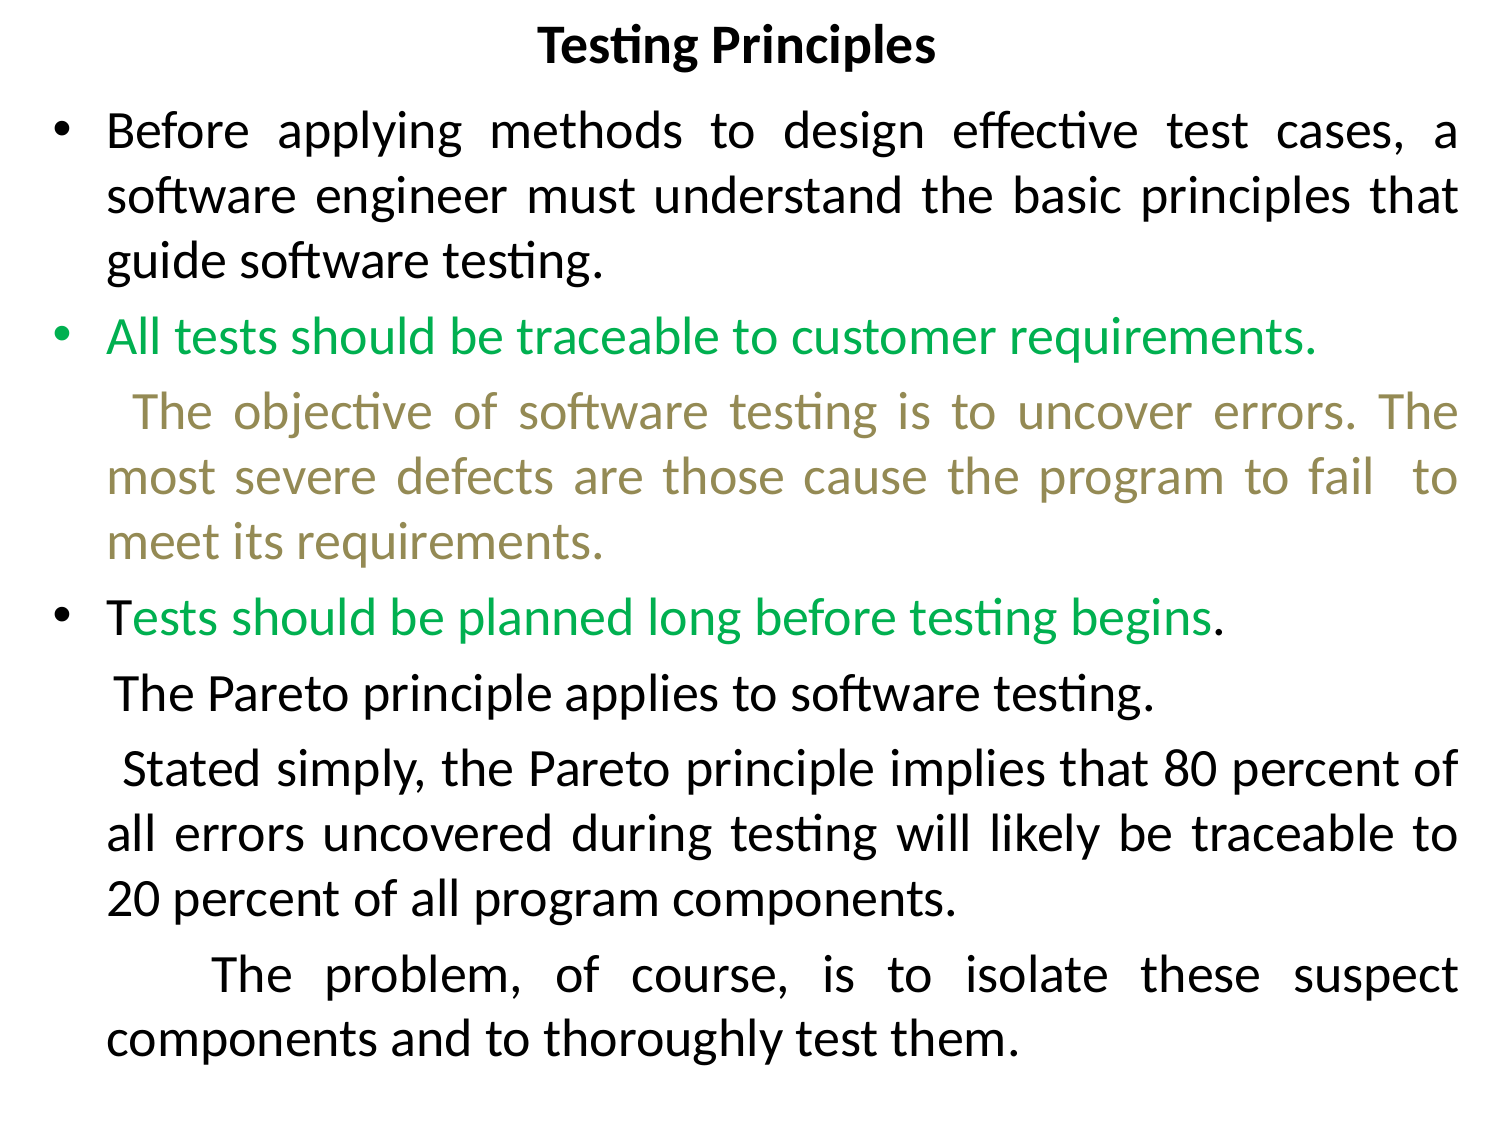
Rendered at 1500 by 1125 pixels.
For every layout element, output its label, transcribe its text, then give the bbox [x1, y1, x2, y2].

list Before applying methods to design effective test cases, a software engineer must understand the basic principles that guide software testing. All tests should be traceable to customer requirements. The objective of software testing is to uncover errors. The most severe defects are those cause the program to fail to meet its requirements. Tests should be planned long before testing begins. The Pareto principle applies to software testing. Stated simply, the Pareto principle implies that 80 percent of all errors uncovered during testing will likely be traceable to 20 percent of all program components. The problem, of course, is to isolate these suspect components and to thoroughly test them. [37, 87, 1475, 1088]
title Testing Principles [62, 0, 1413, 87]
